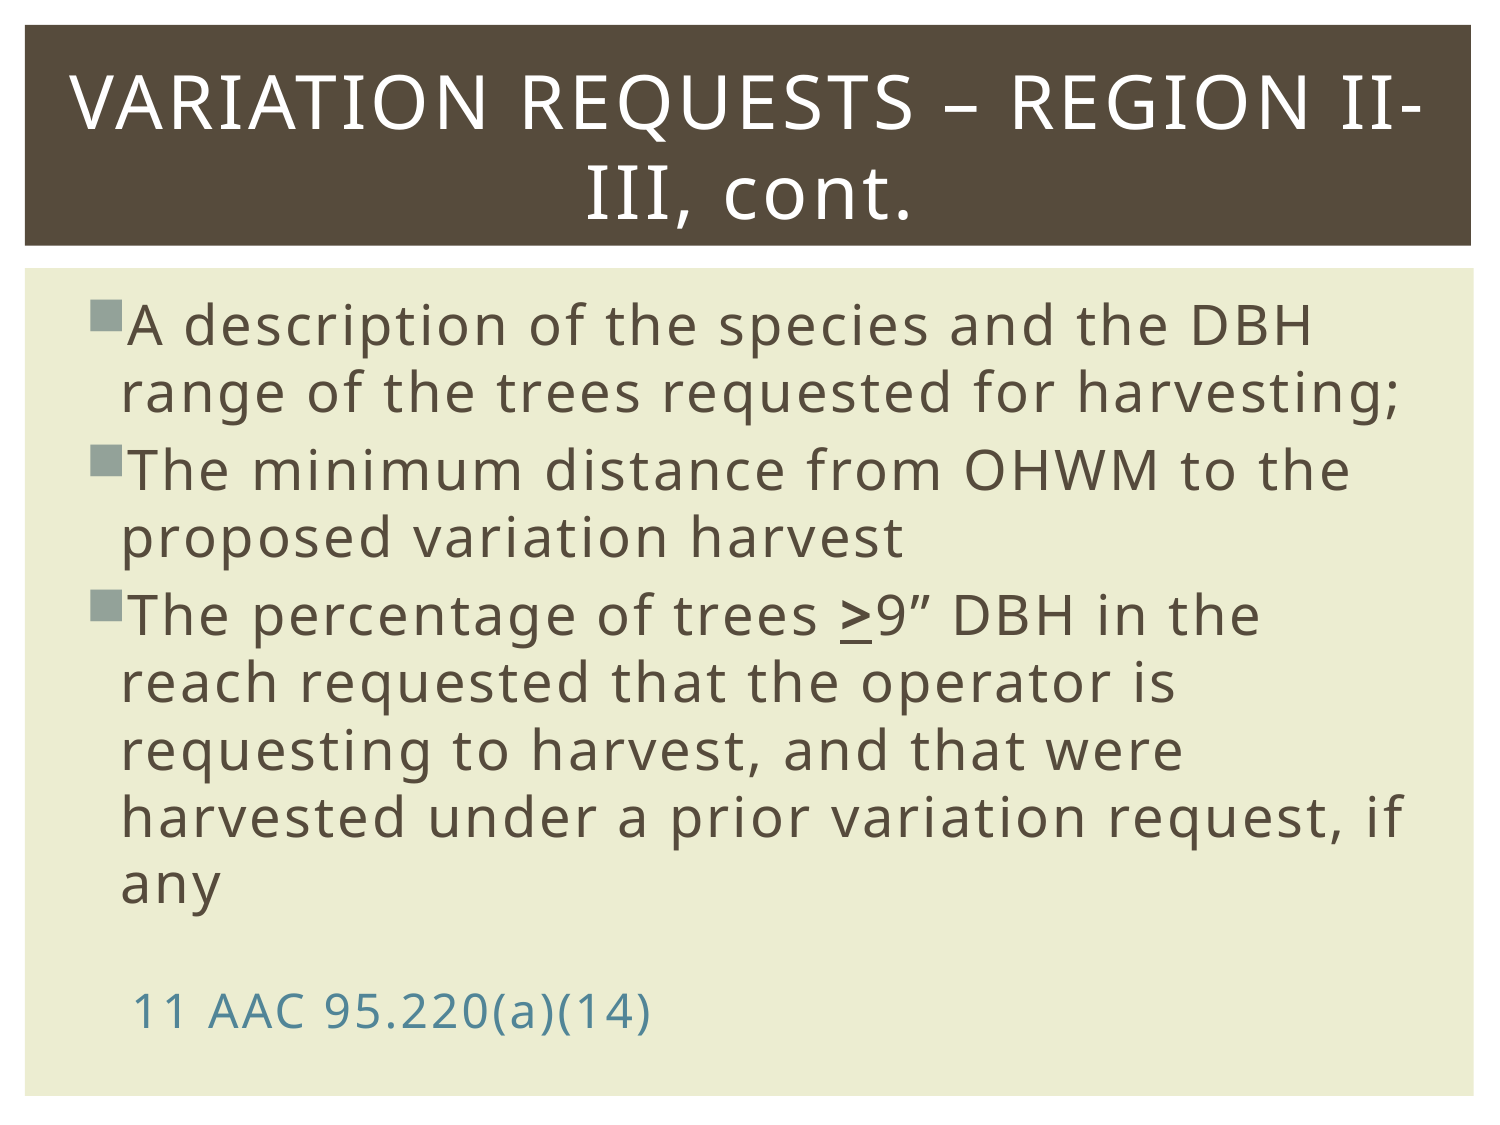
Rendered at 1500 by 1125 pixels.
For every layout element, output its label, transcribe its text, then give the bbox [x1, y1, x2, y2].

title variation requests – Region II-III, cont. [37, 58, 1463, 232]
list A description of the species and the DBH range of the trees requested for harvesting; The minimum distance from OHWM to the proposed variation harvest The percentage of trees >9” DBH in the reach requested that the operator is requesting to harvest, and that were harvested under a prior variation request, if any 11 AAC 95.220(a)(14) [62, 281, 1442, 1088]
